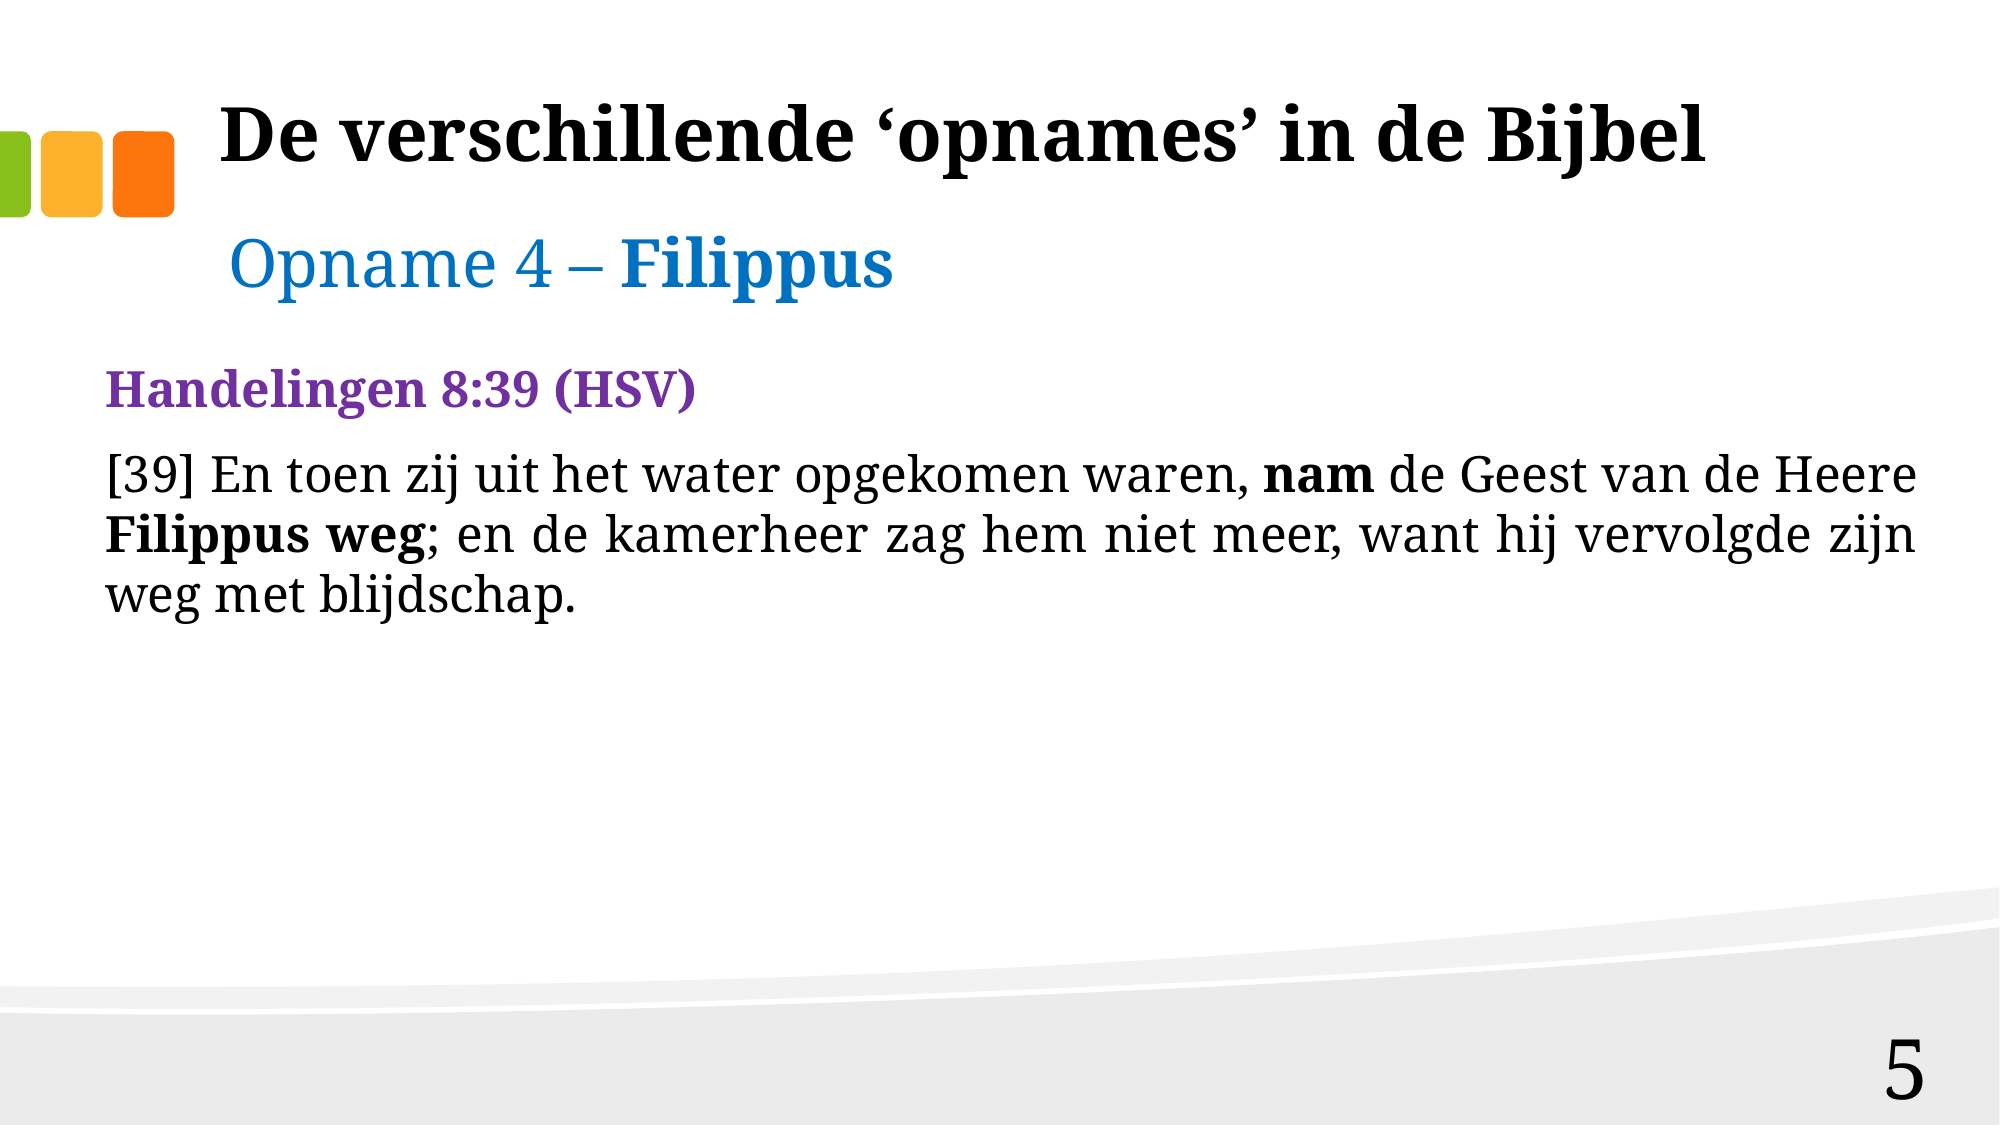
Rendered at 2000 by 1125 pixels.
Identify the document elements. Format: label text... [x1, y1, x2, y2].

text_box Opname 4 – Filippus [208, 208, 1130, 315]
text_box Handelingen 8:39 (HSV) [39] En toen zij uit het water opgekomen waren, nam de Geest van de Heere Filippus weg; en de kamerheer zag hem niet meer, want hij vervolgde zijn weg met blijdschap. [90, 349, 1933, 547]
title De verschillende ‘opnames’ in de Bijbel [199, 24, 1800, 238]
slide_number 5 [1816, 1057, 1950, 1088]
